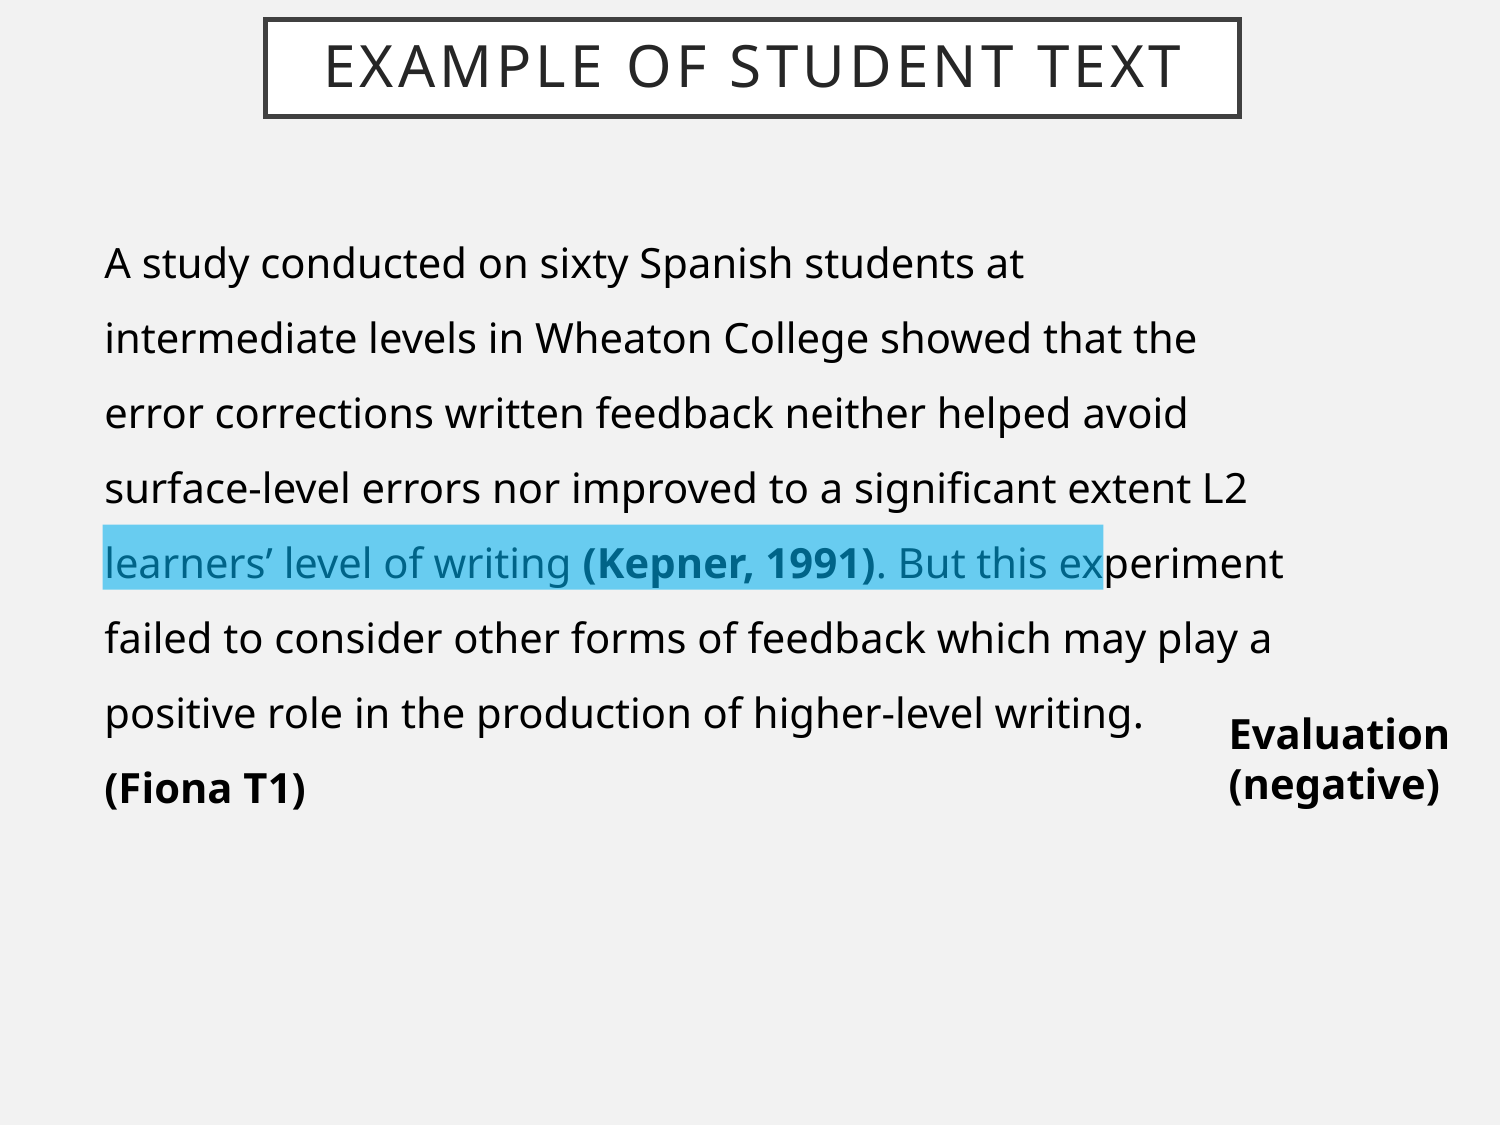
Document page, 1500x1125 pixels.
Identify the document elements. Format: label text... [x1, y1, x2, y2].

text_box Evaluation (negative) [1300, 700, 1500, 815]
text_box A study conducted on sixty Spanish students at intermediate levels in Wheaton College showed that the error corrections written feedback neither helped avoid surface-level errors nor improved to a significant extent L2 learners’ level of writing (Kepner, 1991). But this experiment failed to consider other forms of feedback which may play a positive role in the production of higher-level writing. (Fiona T1) [89, 204, 1300, 819]
text_box [102, 524, 1104, 590]
title Example of student text [263, 17, 1242, 119]
